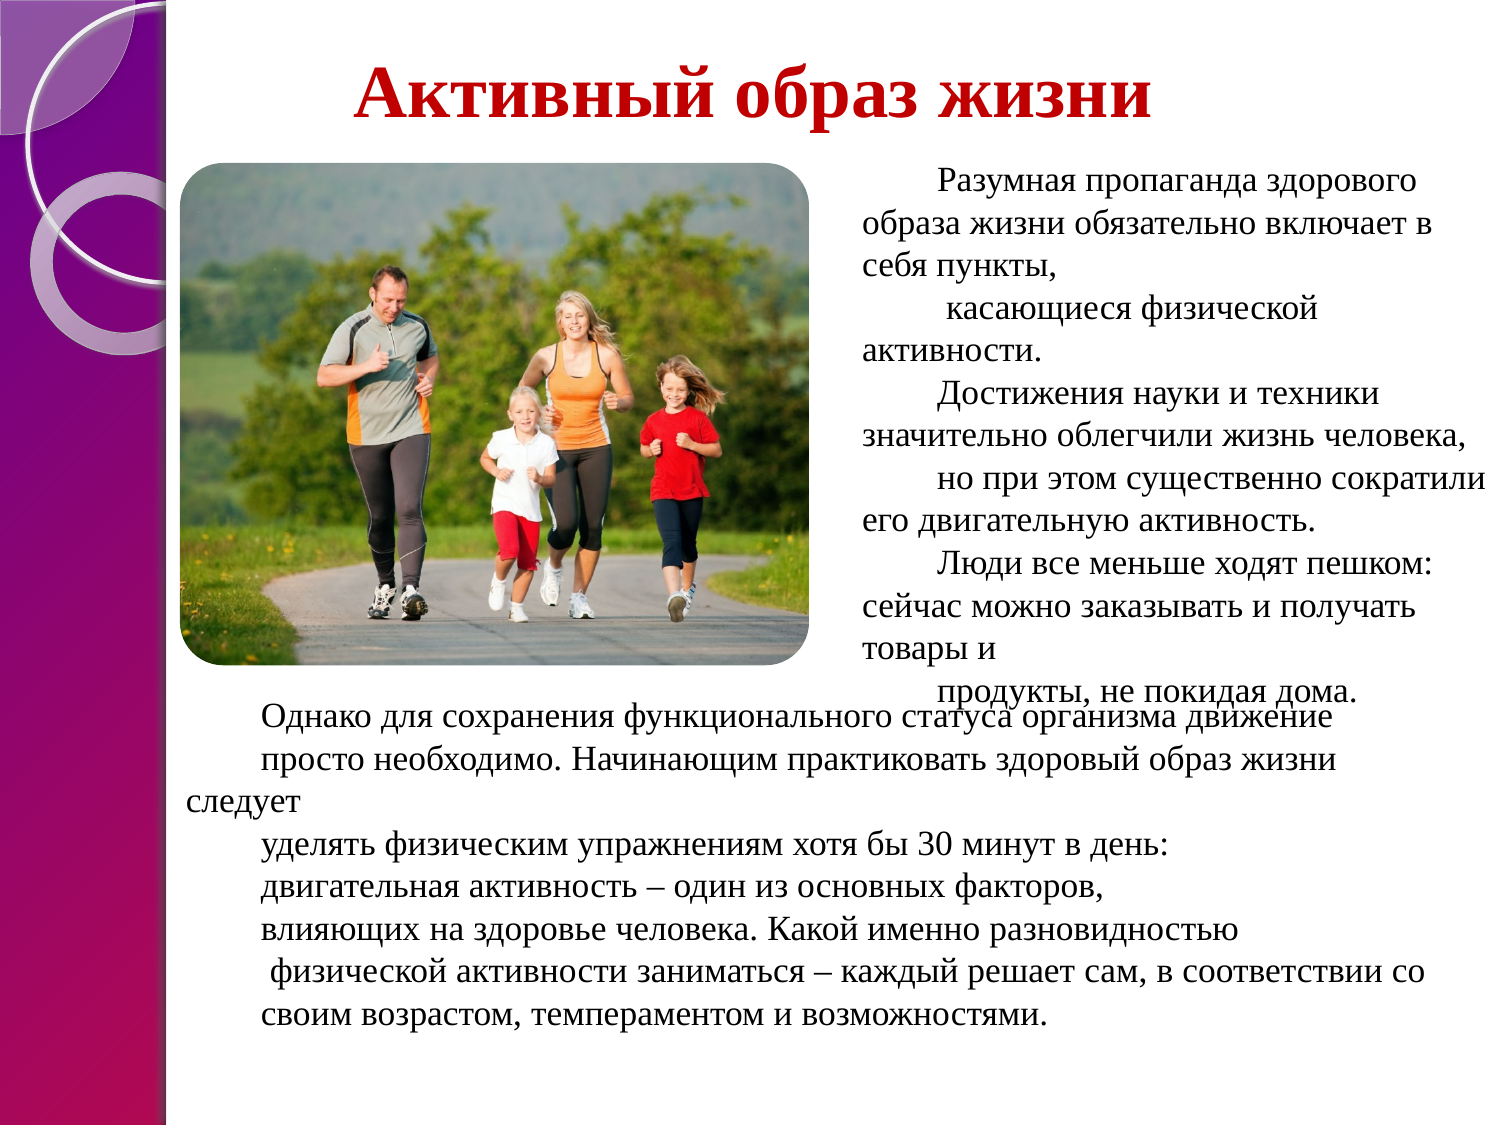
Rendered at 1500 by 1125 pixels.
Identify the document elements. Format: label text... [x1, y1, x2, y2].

text_box Однако для сохранения функционального статуса организма движение просто необходимо. Начинающим практиковать здоровый образ жизни следует уделять физическим упражнениям хотя бы 30 минут в день: двигательная активность – один из основных факторов, влияющих на здоровье человека. Какой именно разновидностью физической активности заниматься – каждый решает сам, в соответствии со своим возрастом, темпераментом и возможностями. [171, 684, 1447, 1083]
text_box Разумная пропаганда здорового образа жизни обязательно включает в себя пункты, касающиеся физической активности. Достижения науки и техники значительно облегчили жизнь человека, но при этом существенно сократили его двигательную активность. Люди все меньше ходят пешком: сейчас можно заказывать и получать товары и продукты, не покидая дома. [847, 148, 1500, 759]
picture [179, 162, 810, 666]
text_box Активный образ жизни [338, 35, 1168, 141]
